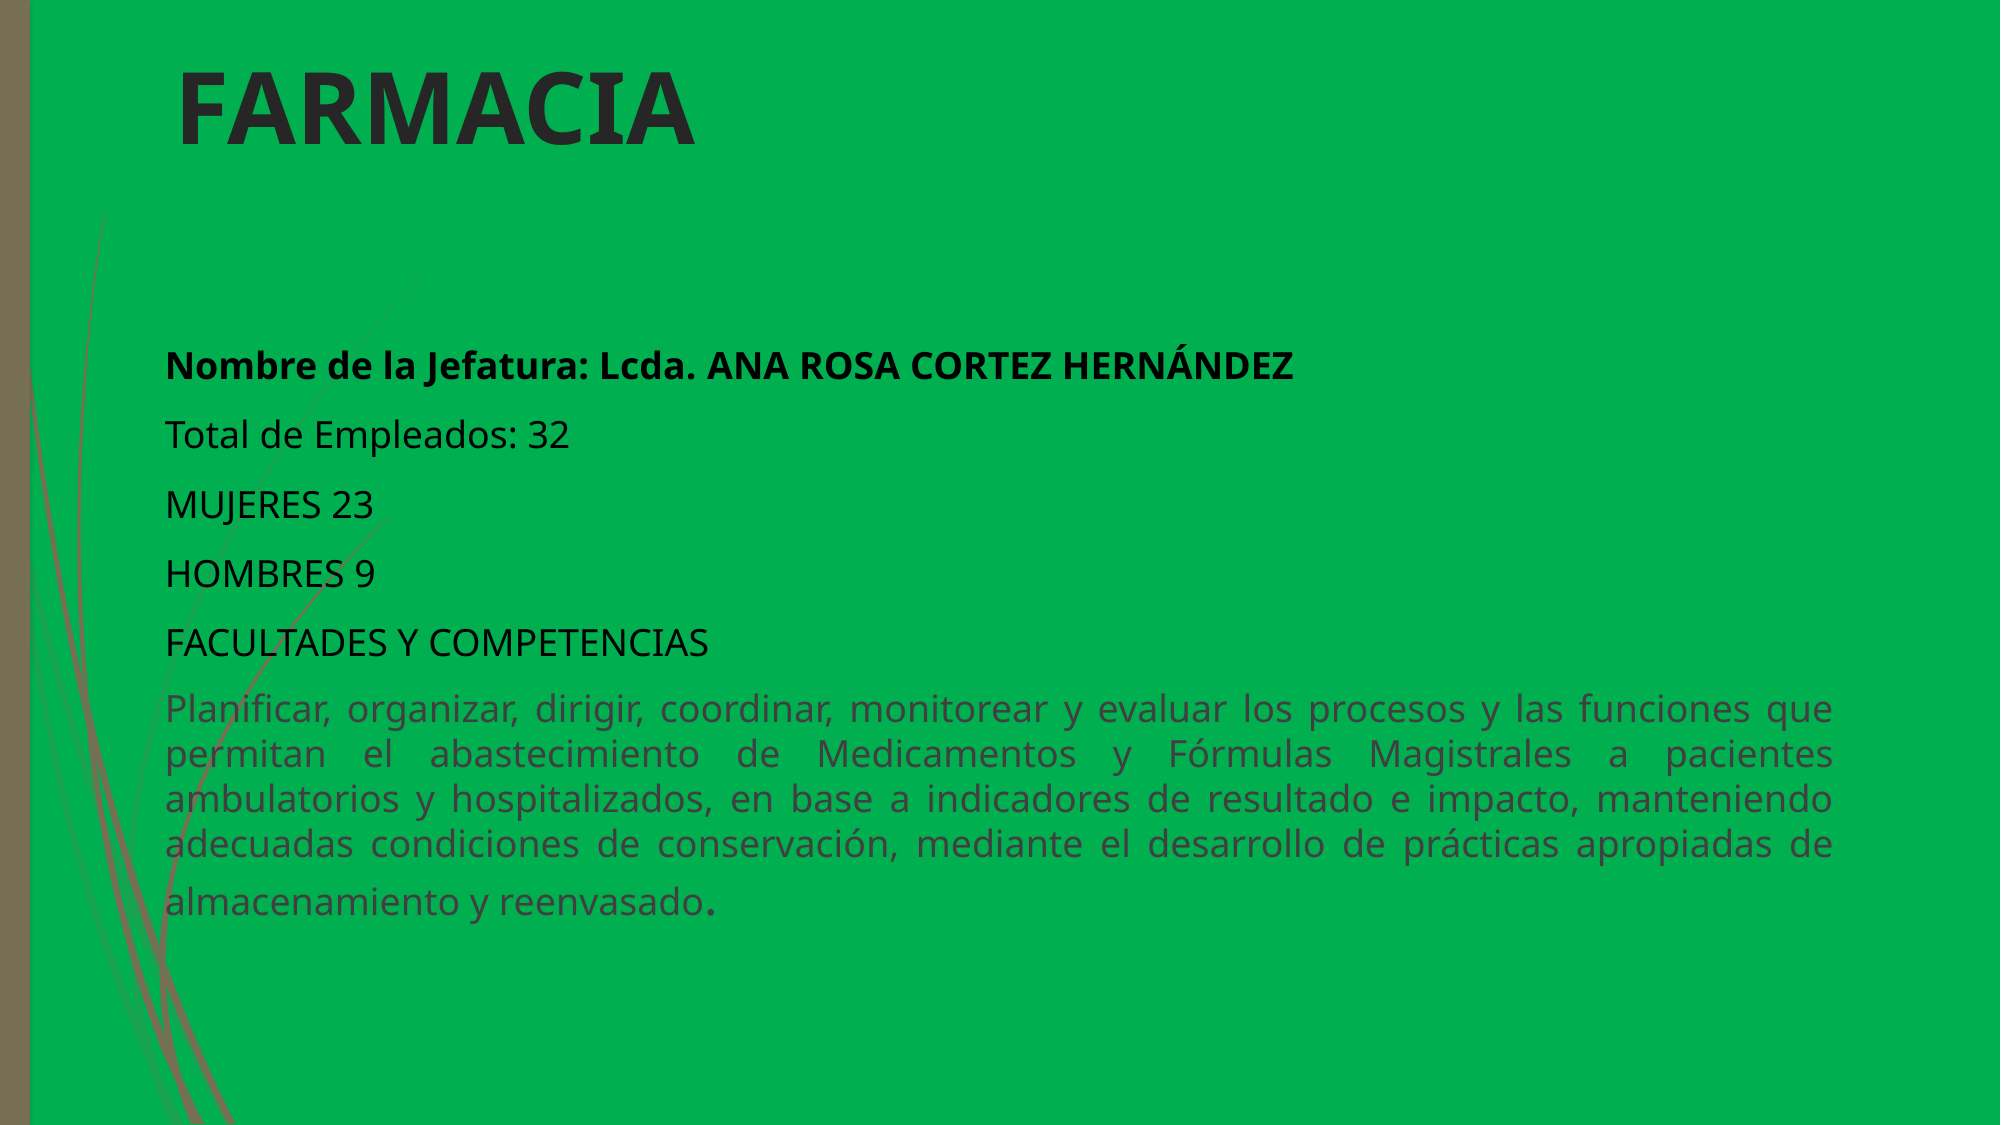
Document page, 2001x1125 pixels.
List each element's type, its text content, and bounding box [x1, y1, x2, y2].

title FARMACIA [159, 37, 1860, 207]
list Nombre de la Jefatura: Lcda. Ana rosa Cortez Hernández Total de Empleados: 32 MUJERES 23 HOMBRES 9 FACULTADES Y COMPETENCIAS Planificar, organizar, dirigir, coordinar, monitorear y evaluar los procesos y las funciones que permitan el abastecimiento de Medicamentos y Fórmulas Magistrales a pacientes ambulatorios y hospitalizados, en base a indicadores de resultado e impacto, manteniendo adecuadas condiciones de conservación, mediante el desarrollo de prácticas apropiadas de almacenamiento y reenvasado. [149, 244, 1851, 1019]
